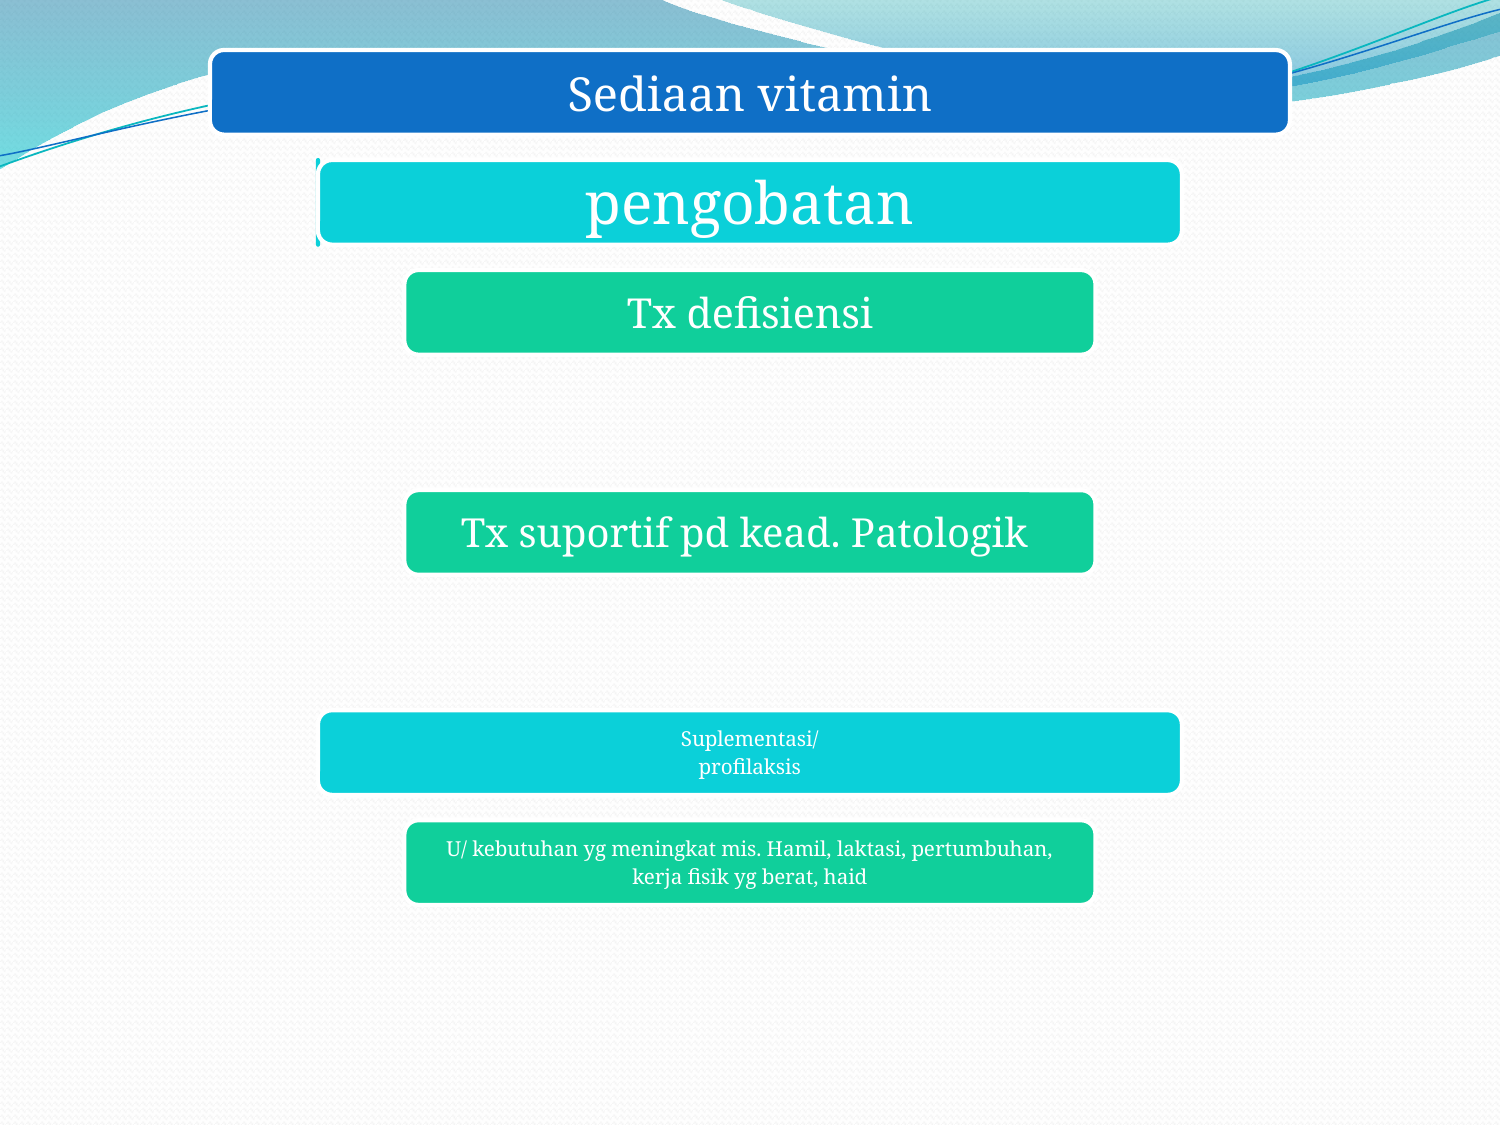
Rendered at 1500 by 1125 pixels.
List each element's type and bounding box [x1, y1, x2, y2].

list [74, 49, 1426, 1125]
